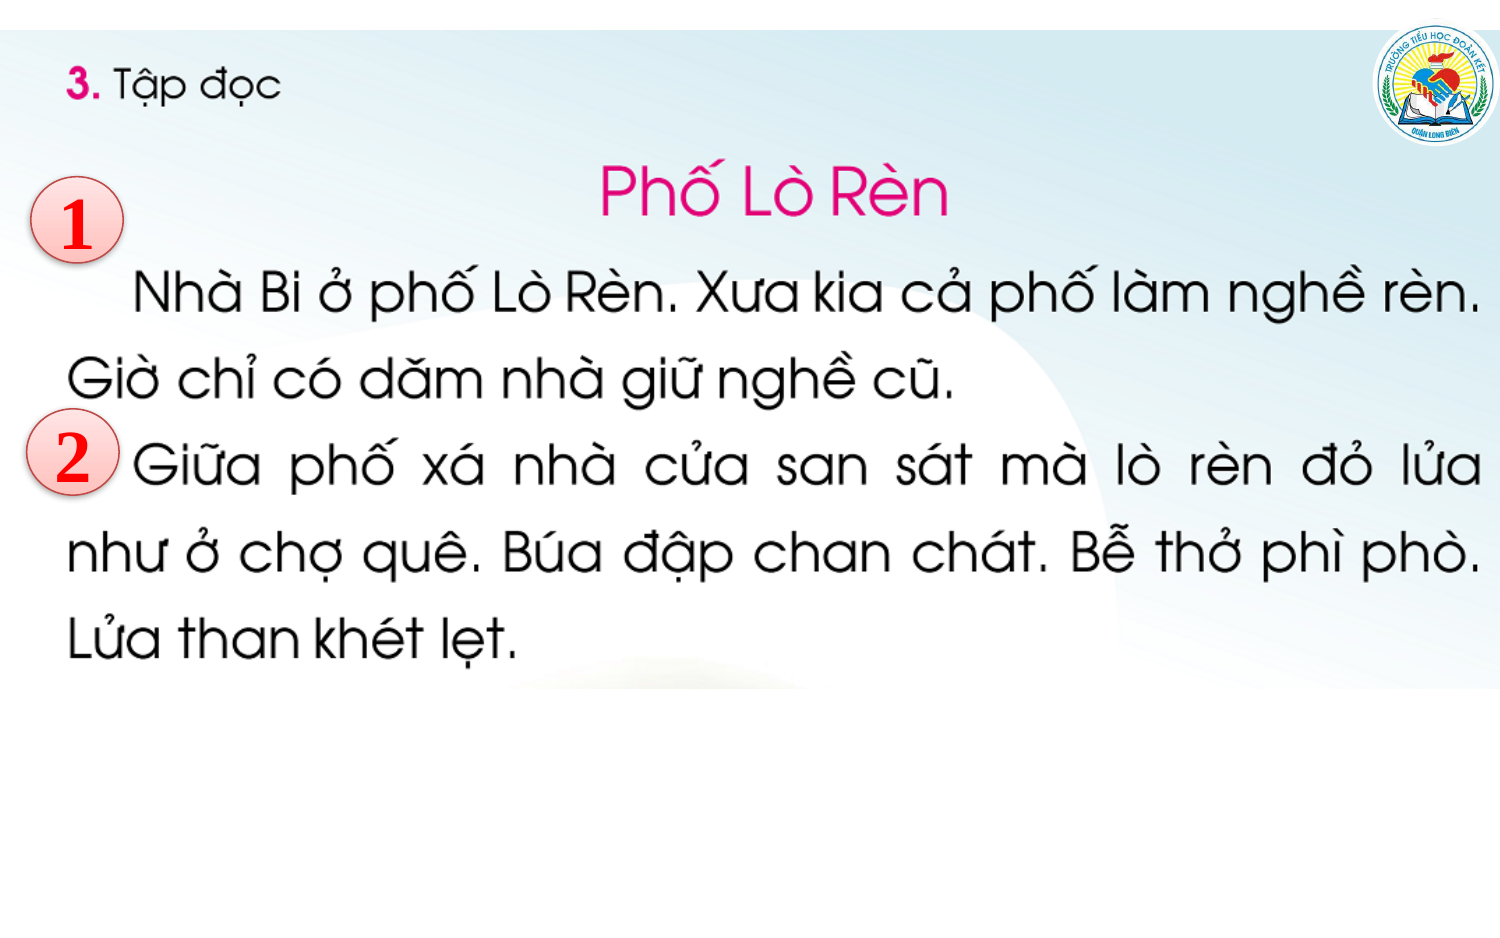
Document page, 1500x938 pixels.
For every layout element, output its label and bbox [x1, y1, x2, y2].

picture [0, 18, 1500, 689]
